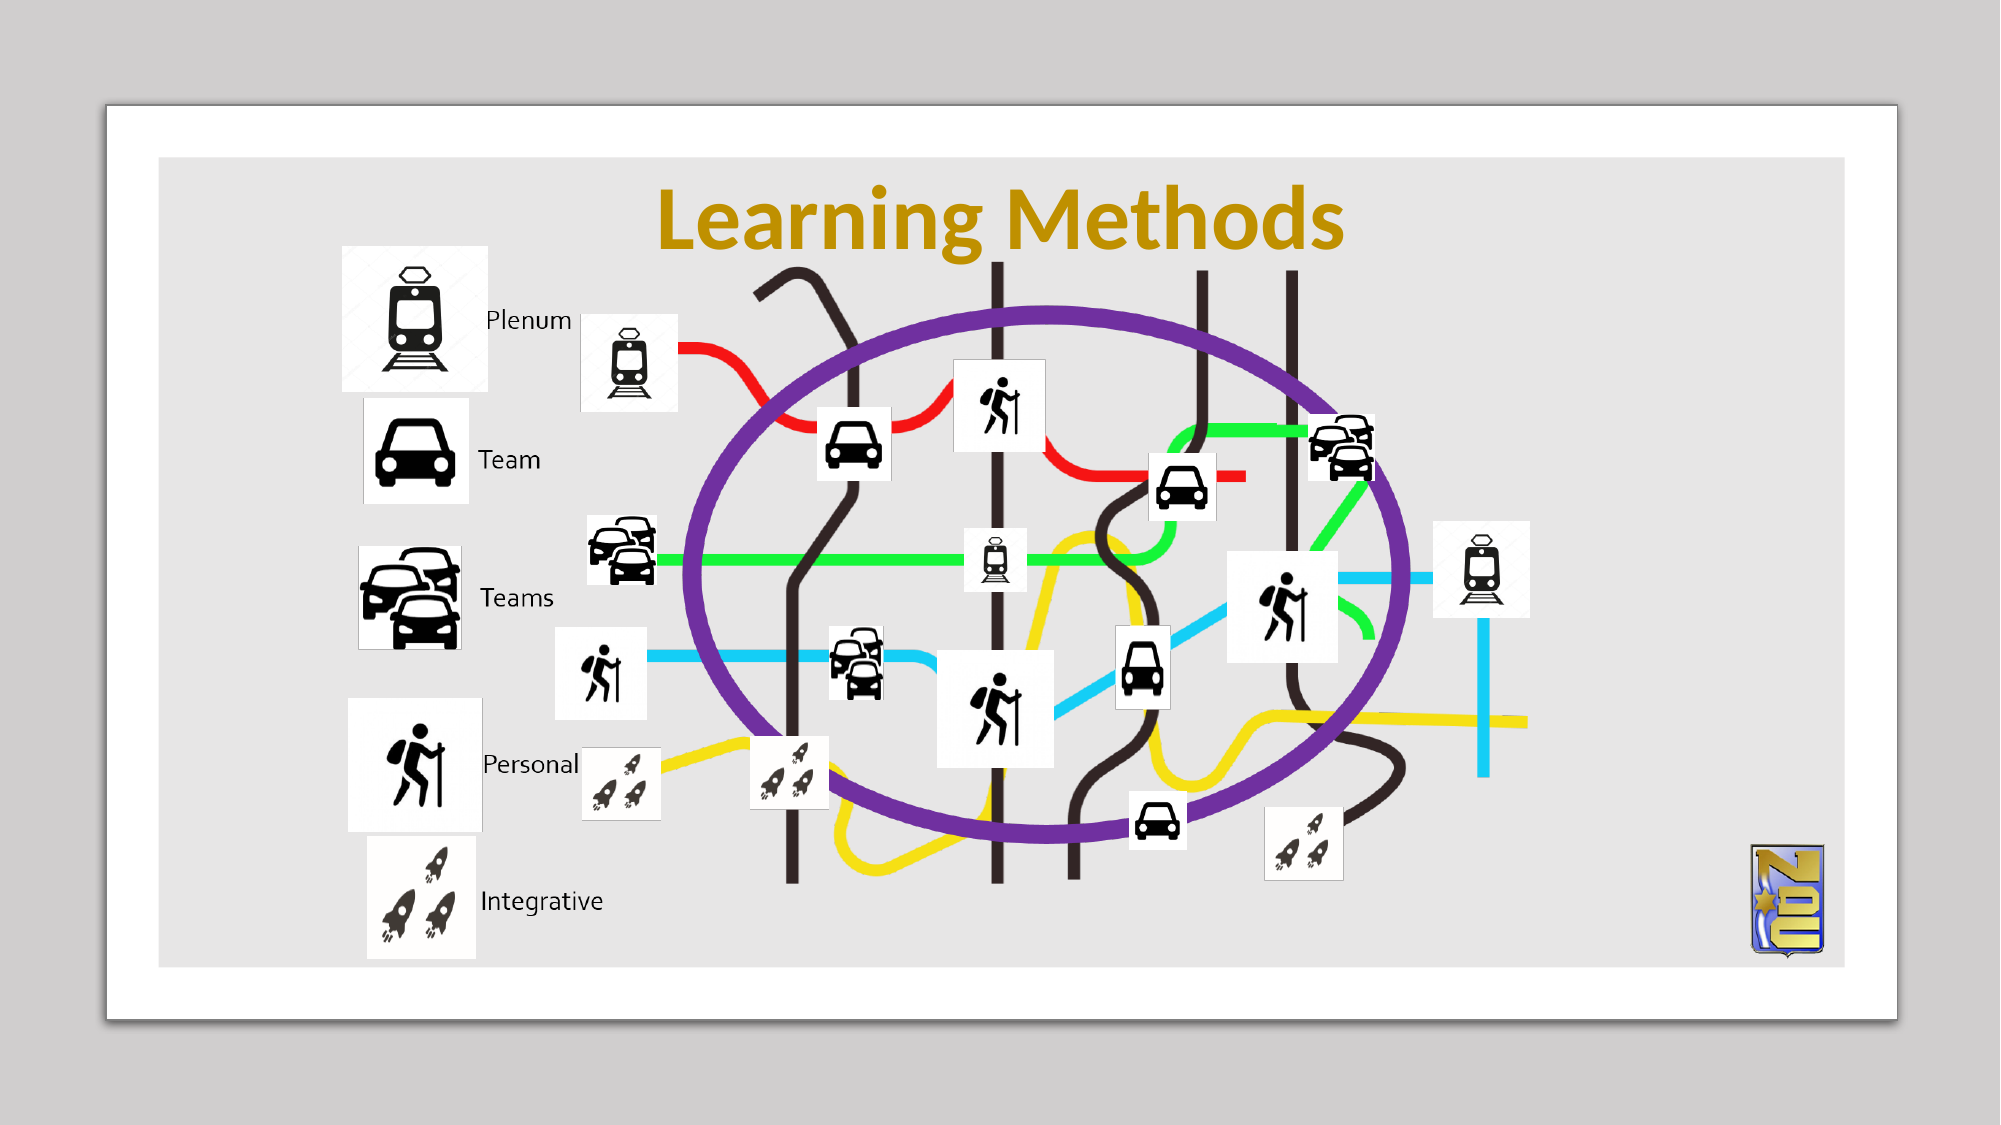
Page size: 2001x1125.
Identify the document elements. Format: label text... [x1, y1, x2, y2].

picture [342, 246, 1530, 959]
picture [1748, 841, 1826, 959]
text_box [158, 277, 1846, 968]
text_box [105, 104, 1898, 1021]
text_box Learning Methods [139, 216, 1865, 277]
text_box [158, 156, 1846, 216]
